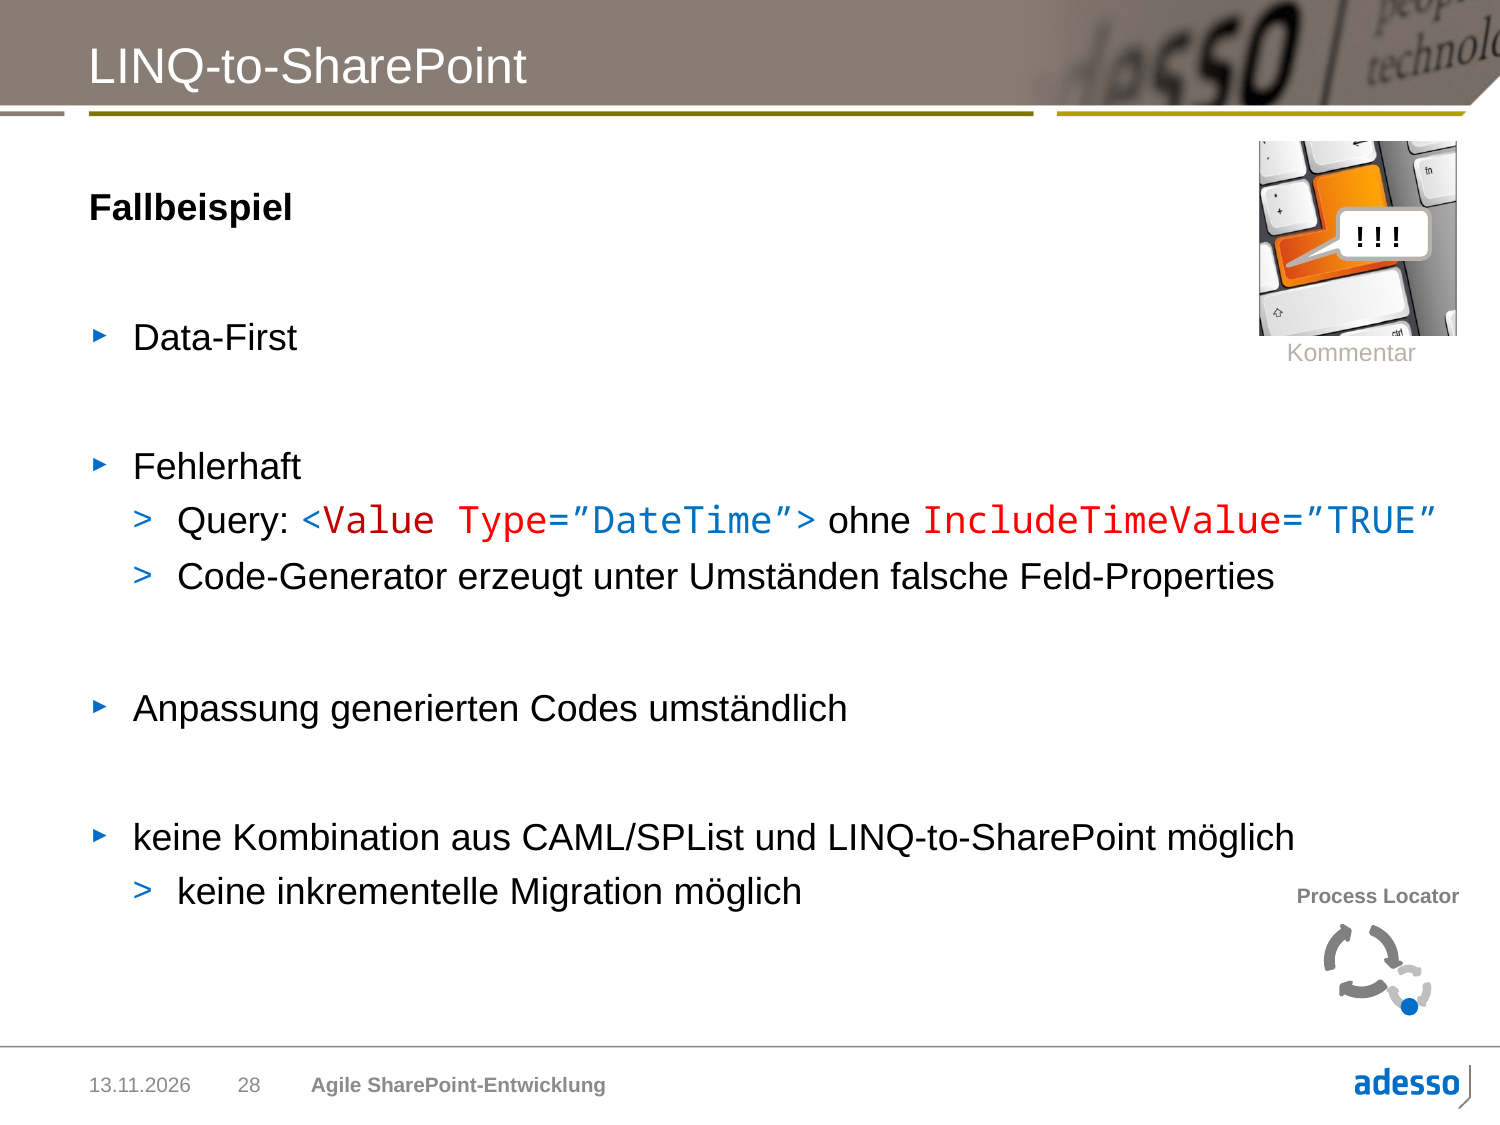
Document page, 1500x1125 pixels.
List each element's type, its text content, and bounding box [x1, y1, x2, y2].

title LINQ-to-SharePoint [88, 33, 1439, 106]
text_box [1251, 141, 1468, 375]
footer Agile SharePoint-Entwicklung [310, 1054, 1301, 1115]
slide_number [88, 1054, 222, 1115]
list Fallbeispiel Data-First Fehlerhaft Query: <Value Type=”DateTime”> ohne IncludeTimeValue=”TRUE” Code-Generator erzeugt unter Umständen falsche Feld-Properties Anpassung generierten Codes umständlich keine Kombination aus CAML/SPList und LINQ-to-SharePoint möglich keine inkrementelle Migration möglich [88, 184, 1471, 988]
slide_number 28 [222, 1054, 306, 1115]
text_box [1280, 875, 1476, 1016]
picture [0, 0, 1500, 128]
picture [1056, 1048, 1500, 1124]
